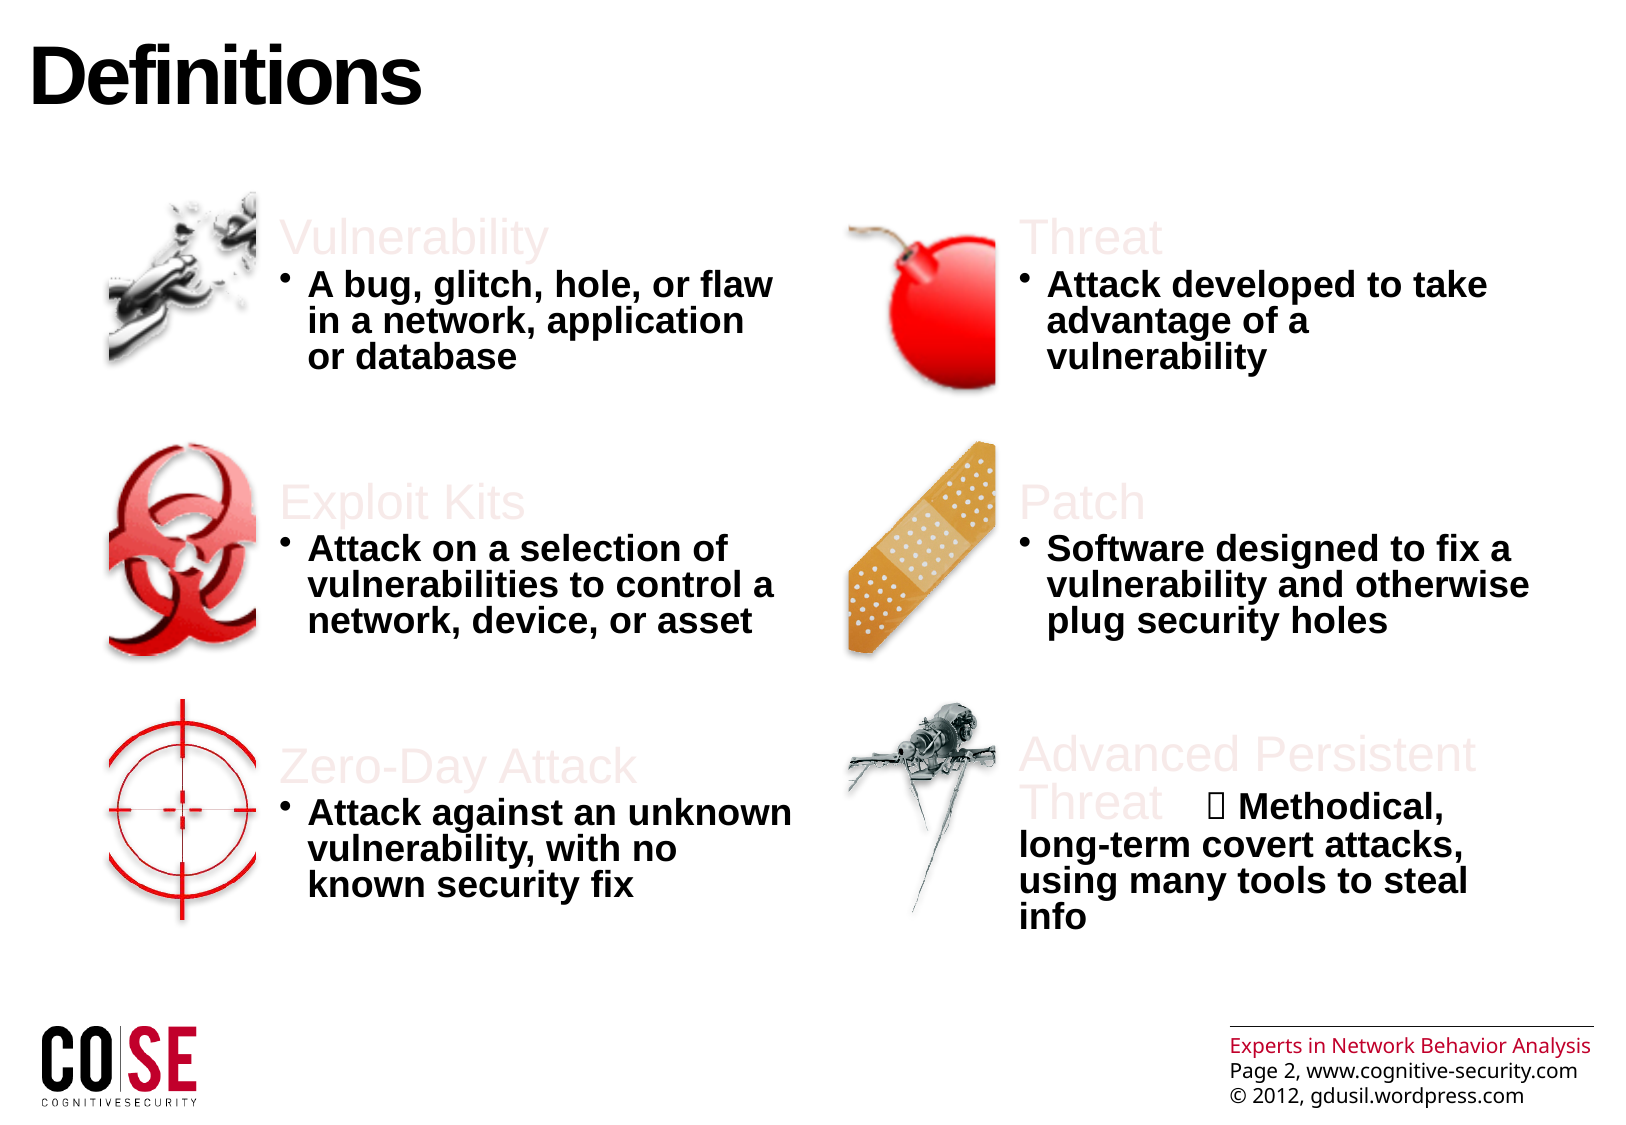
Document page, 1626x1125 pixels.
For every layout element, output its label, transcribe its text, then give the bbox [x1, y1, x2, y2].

picture [36, 1024, 202, 1114]
title Definitions [28, 32, 1599, 132]
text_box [108, 143, 1549, 968]
